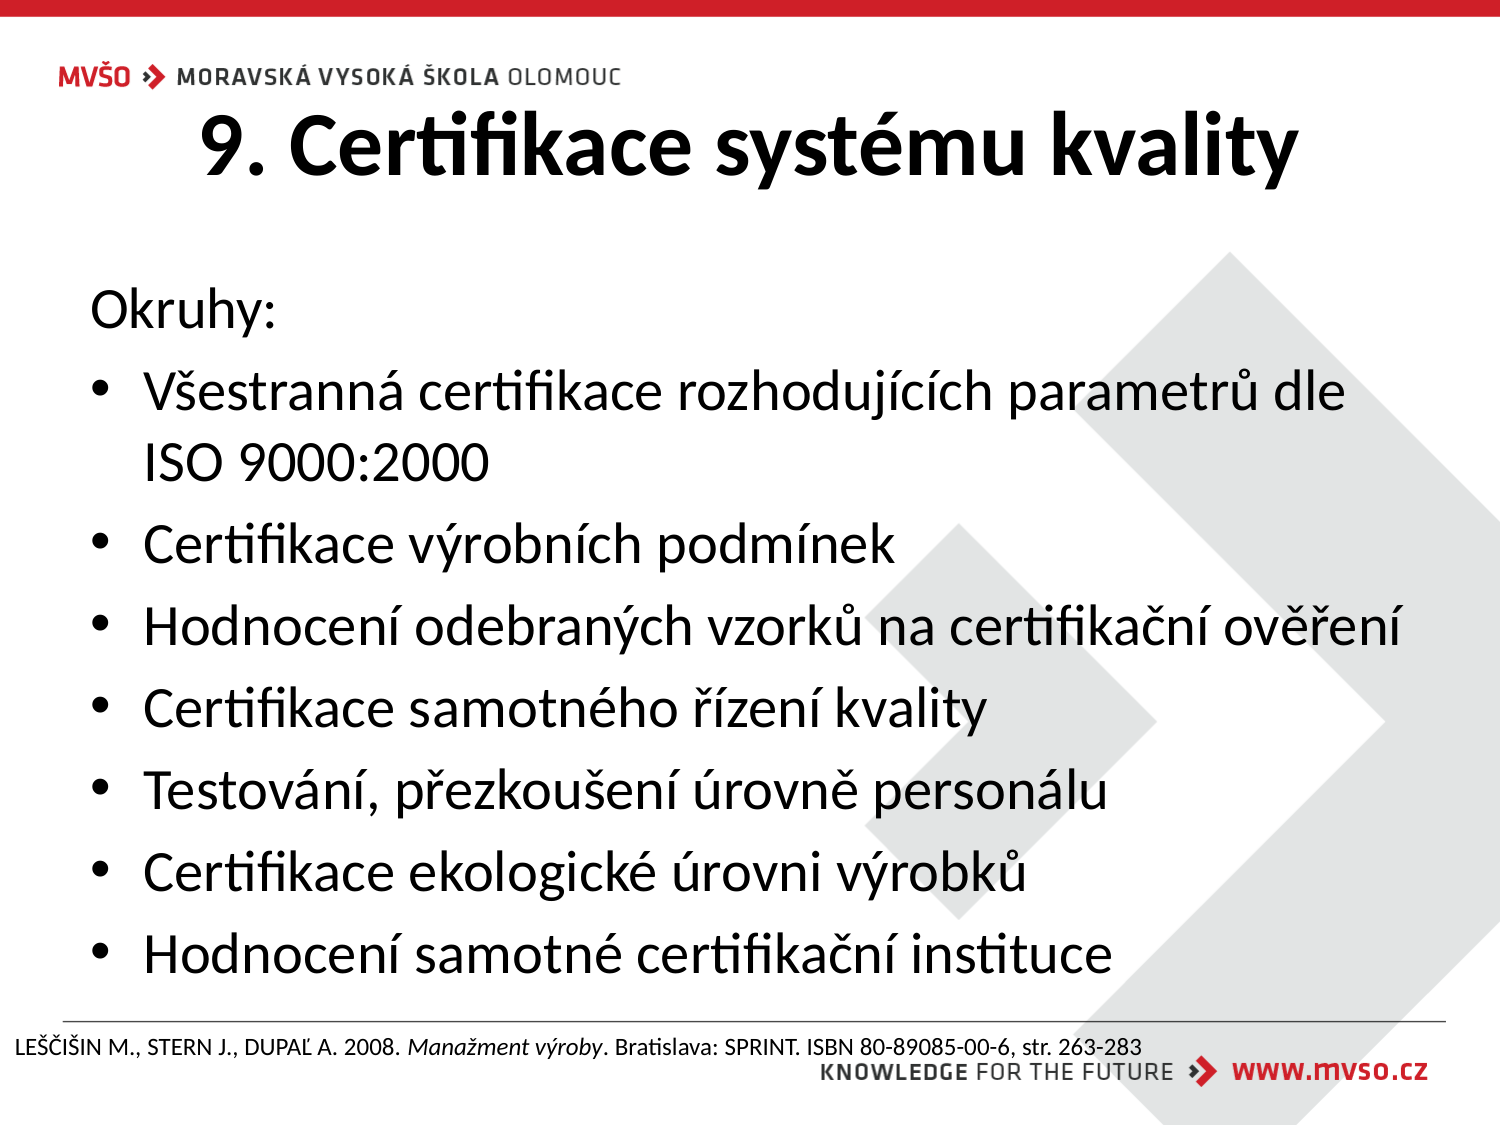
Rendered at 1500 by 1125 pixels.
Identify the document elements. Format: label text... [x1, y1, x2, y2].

list Okruhy: Všestranná certifikace rozhodujících parametrů dle ISO 9000:2000 Certifikace výrobních podmínek Hodnocení odebraných vzorků na certifikační ověření Certifikace samotného řízení kvality Testování, přezkoušení úrovně personálu Certifikace ekologické úrovni výrobků Hodnocení samotné certifikační instituce [75, 262, 1425, 1005]
text_box LEŠČIŠIN M., STERN J., DUPAĽ A. 2008. Manažment výroby. Bratislava: SPRINT. ISBN 80-89085-00-6, str. 263-283 [0, 1023, 1471, 1068]
title 9. Certifikace systému kvality [75, 45, 1425, 233]
picture [0, 0, 1500, 1125]
